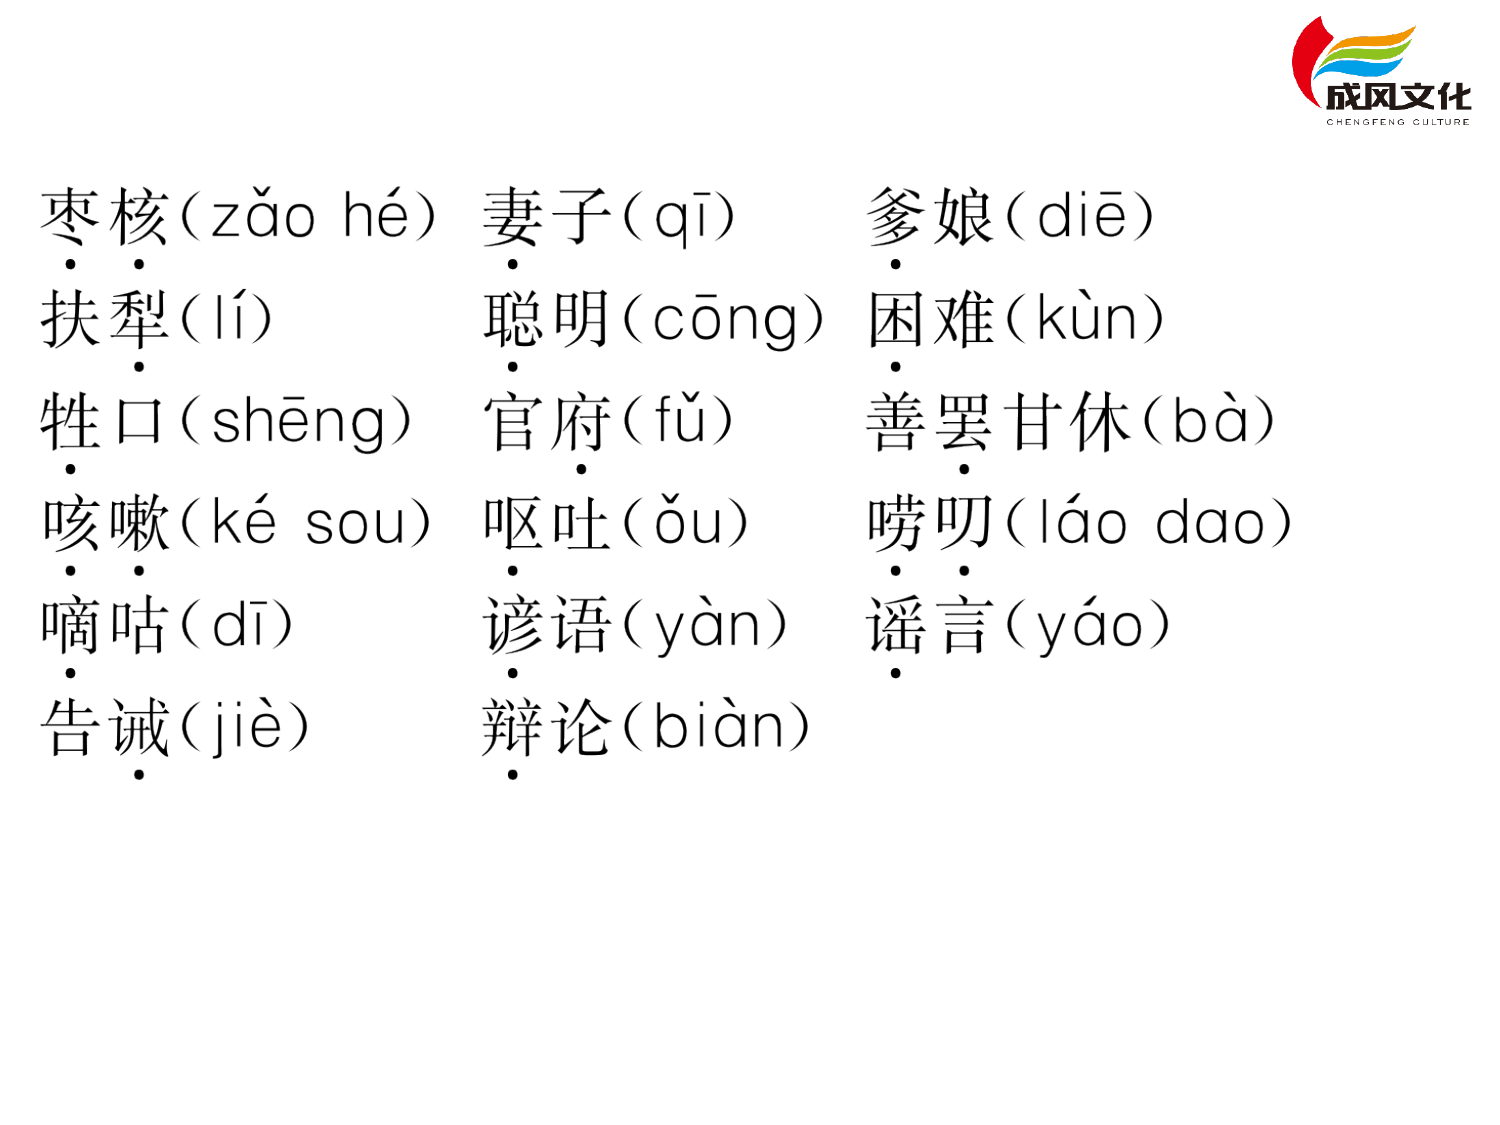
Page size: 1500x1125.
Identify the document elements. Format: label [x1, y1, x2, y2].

picture [1281, 0, 1489, 136]
picture [35, 176, 1453, 792]
